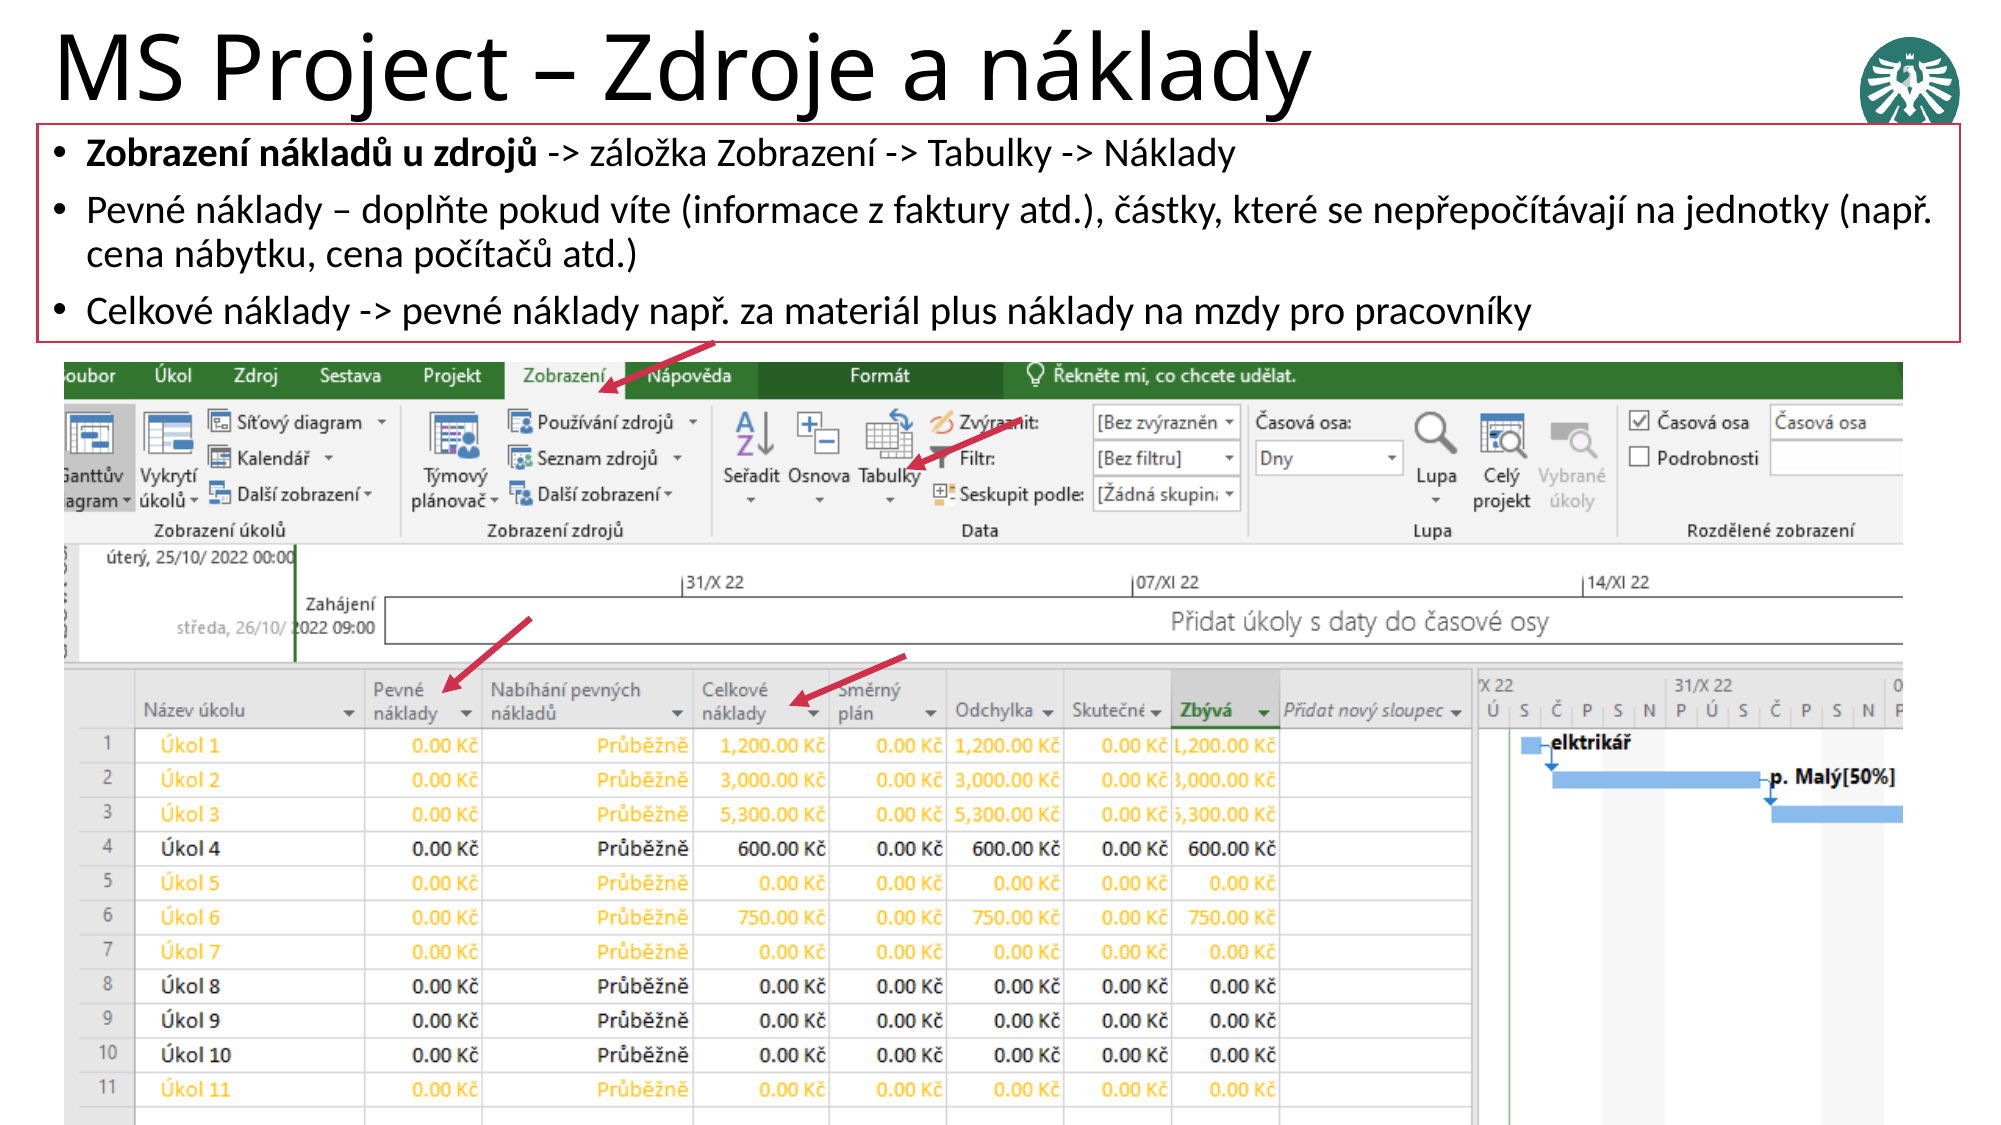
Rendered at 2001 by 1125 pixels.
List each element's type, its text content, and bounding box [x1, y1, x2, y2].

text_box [597, 342, 715, 393]
picture [64, 362, 1903, 1125]
picture [1739, 37, 1960, 225]
title MS Project – Zdroje a náklady [37, 0, 1774, 123]
list Zobrazení nákladů u zdrojů -> záložka Zobrazení -> Tabulky -> Náklady Pevné náklady – doplňte pokud víte (informace z faktury atd.), částky, které se nepřepočítávají na jednotky (např. cena nábytku, cena počítačů atd.) Celkové náklady -> pevné náklady např. za materiál plus náklady na mzdy pro pracovníky [36, 123, 1961, 343]
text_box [788, 655, 906, 706]
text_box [905, 419, 1023, 470]
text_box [441, 618, 531, 694]
